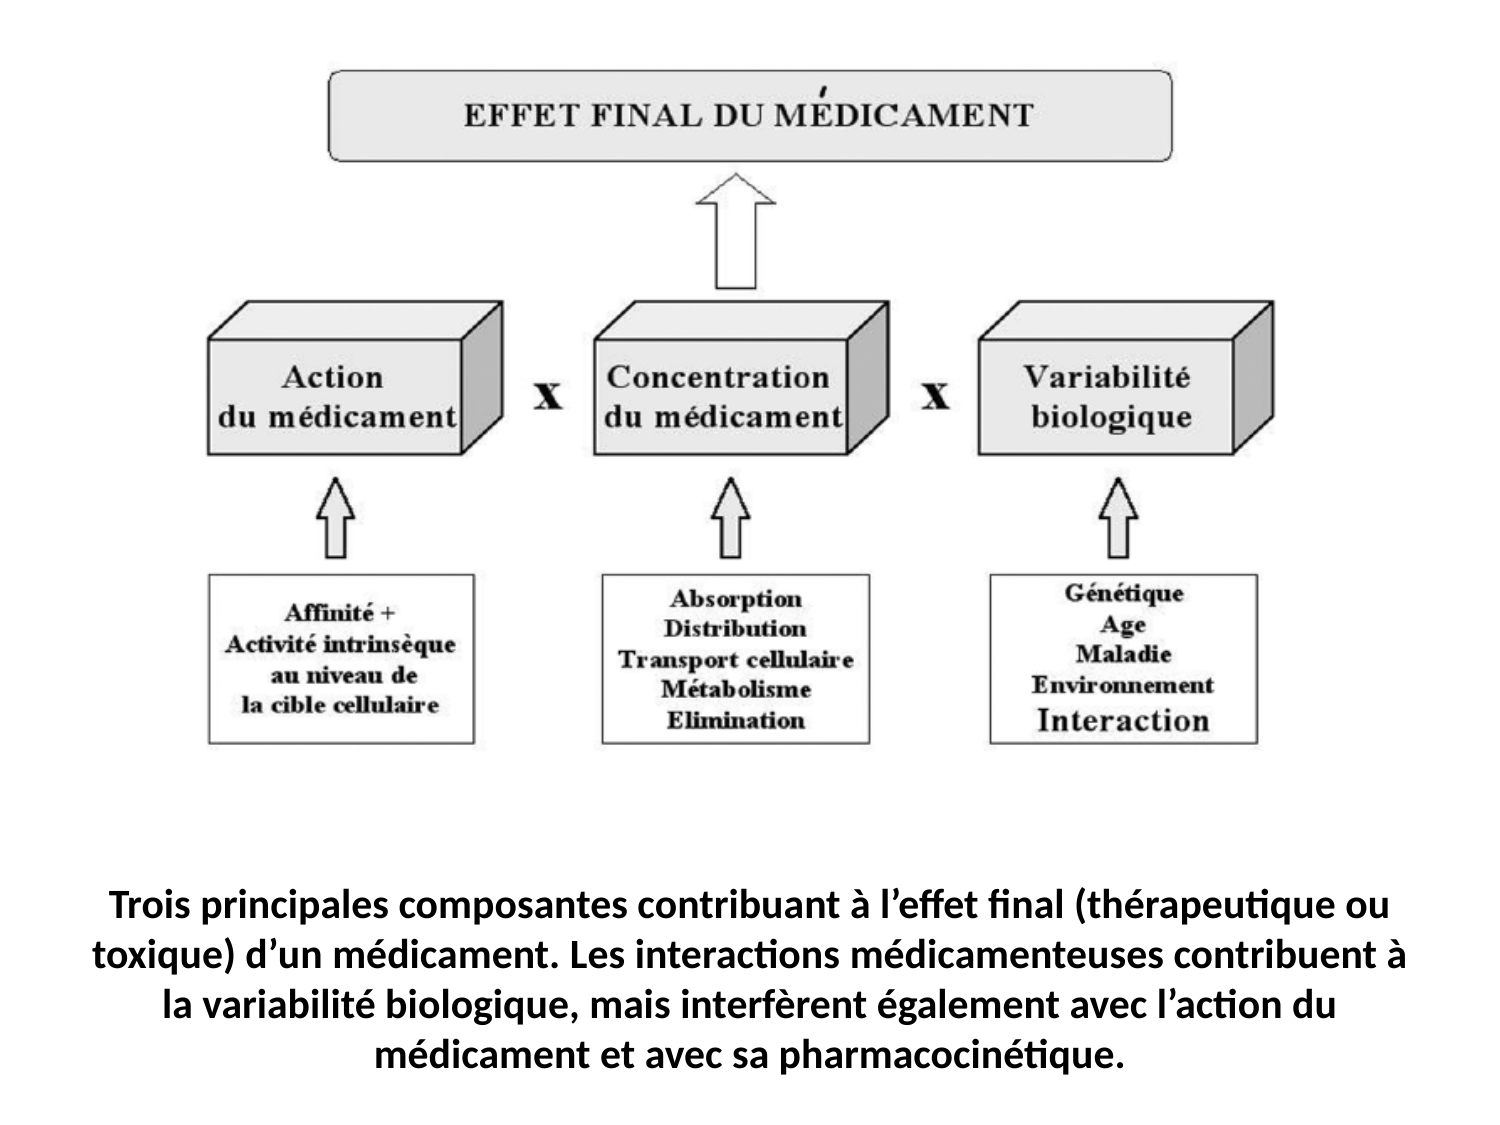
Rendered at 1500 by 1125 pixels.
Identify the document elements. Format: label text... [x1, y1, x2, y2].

list Trois principales composantes contribuant à l’effet final (thérapeutique ou toxique) d’un médicament. Les interactions médicamenteuses contribuent à la variabilité biologique, mais interfèrent également avec l’action du médicament et avec sa pharmacocinétique. [75, 869, 1425, 1005]
picture [147, 42, 1341, 770]
